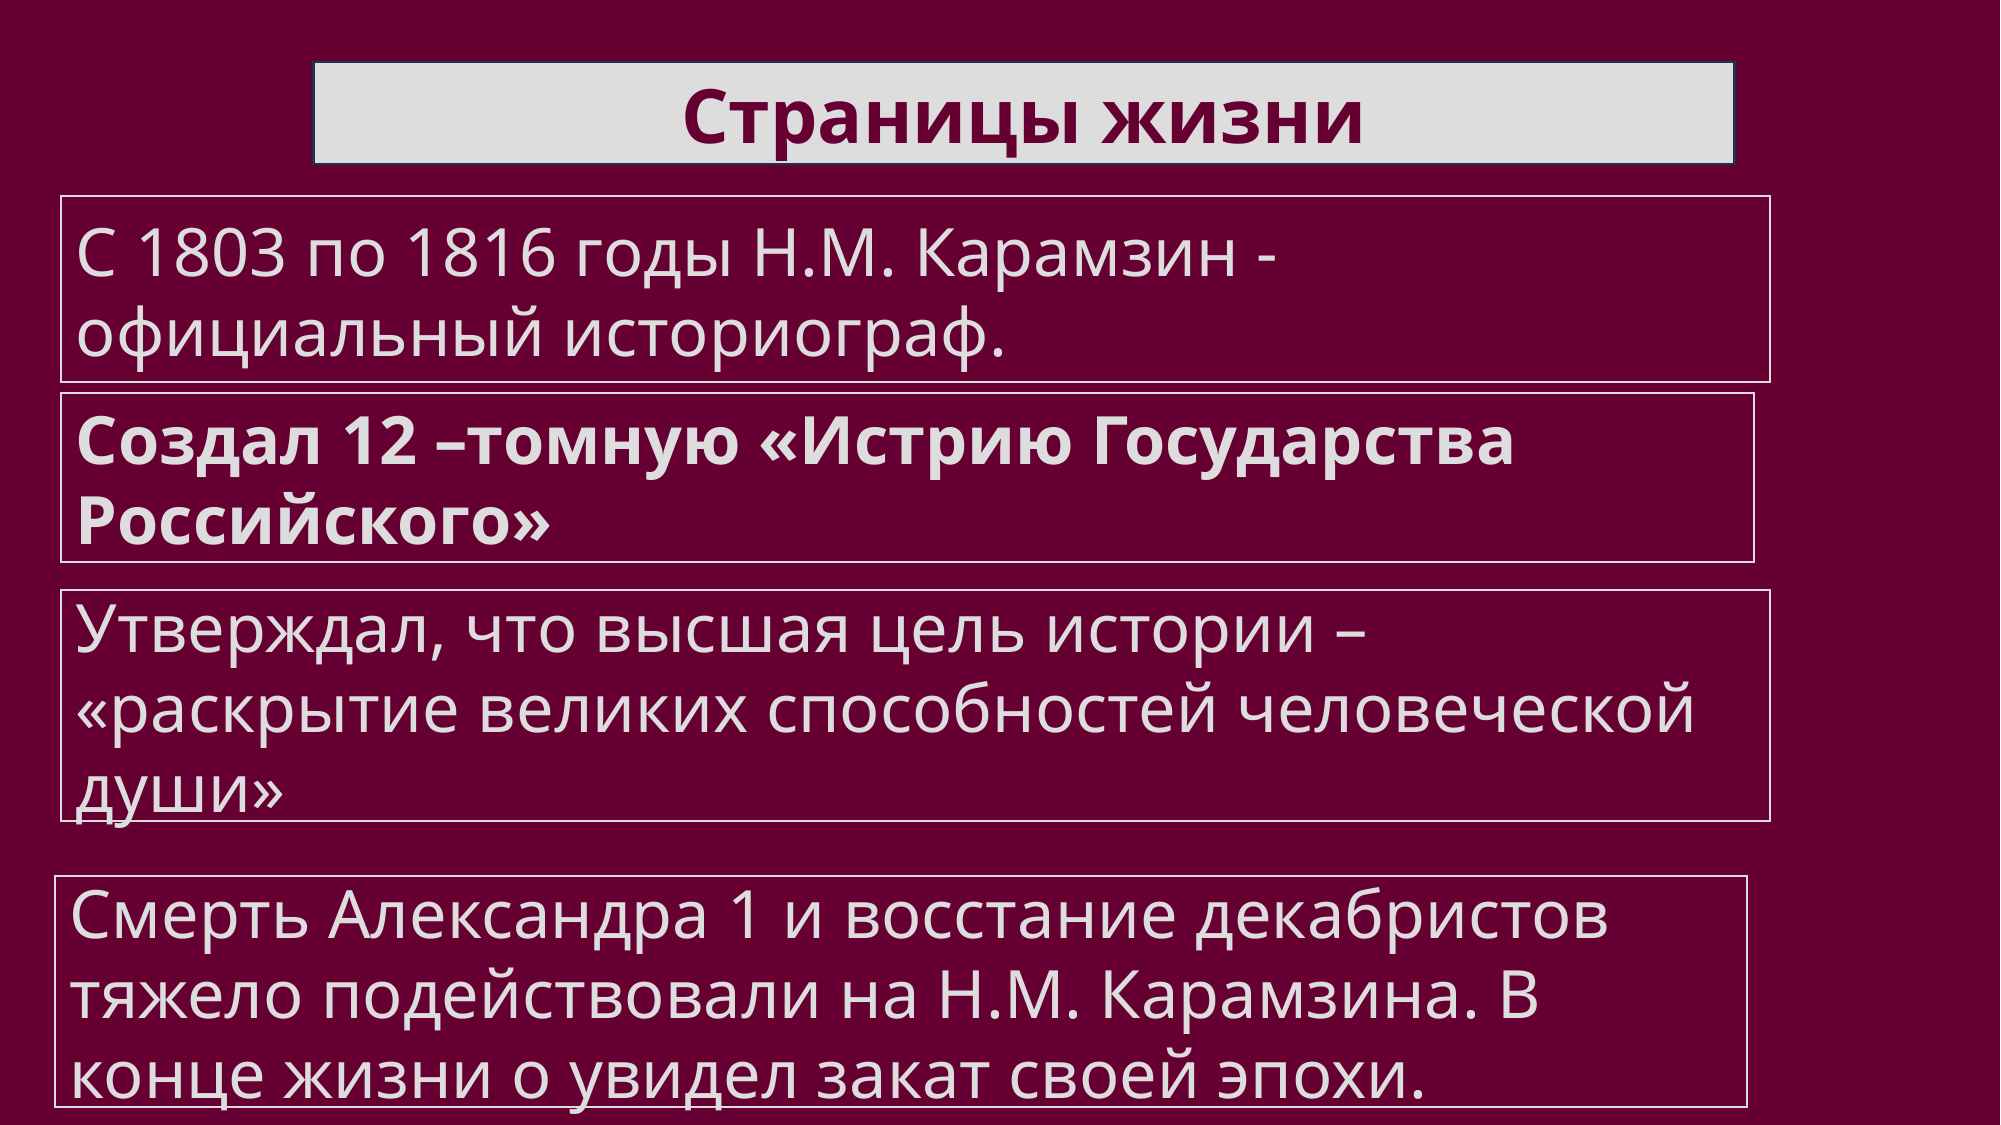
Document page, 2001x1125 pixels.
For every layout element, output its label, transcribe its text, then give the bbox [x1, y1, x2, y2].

text_box Смерть Александра 1 и восстание декабристов тяжело подействовали на Н.М. Карамзина. В конце жизни о увидел закат своей эпохи. [54, 875, 1748, 1108]
text_box Создал 12 –томную «Истрию Государства Российского» [60, 392, 1755, 563]
text_box Страницы жизни [312, 61, 1736, 165]
text_box С 1803 по 1816 годы Н.М. Карамзин - официальный историограф. [60, 195, 1771, 383]
text_box Утверждал, что высшая цель истории – «раскрытие великих способностей человеческой души» [60, 589, 1771, 822]
